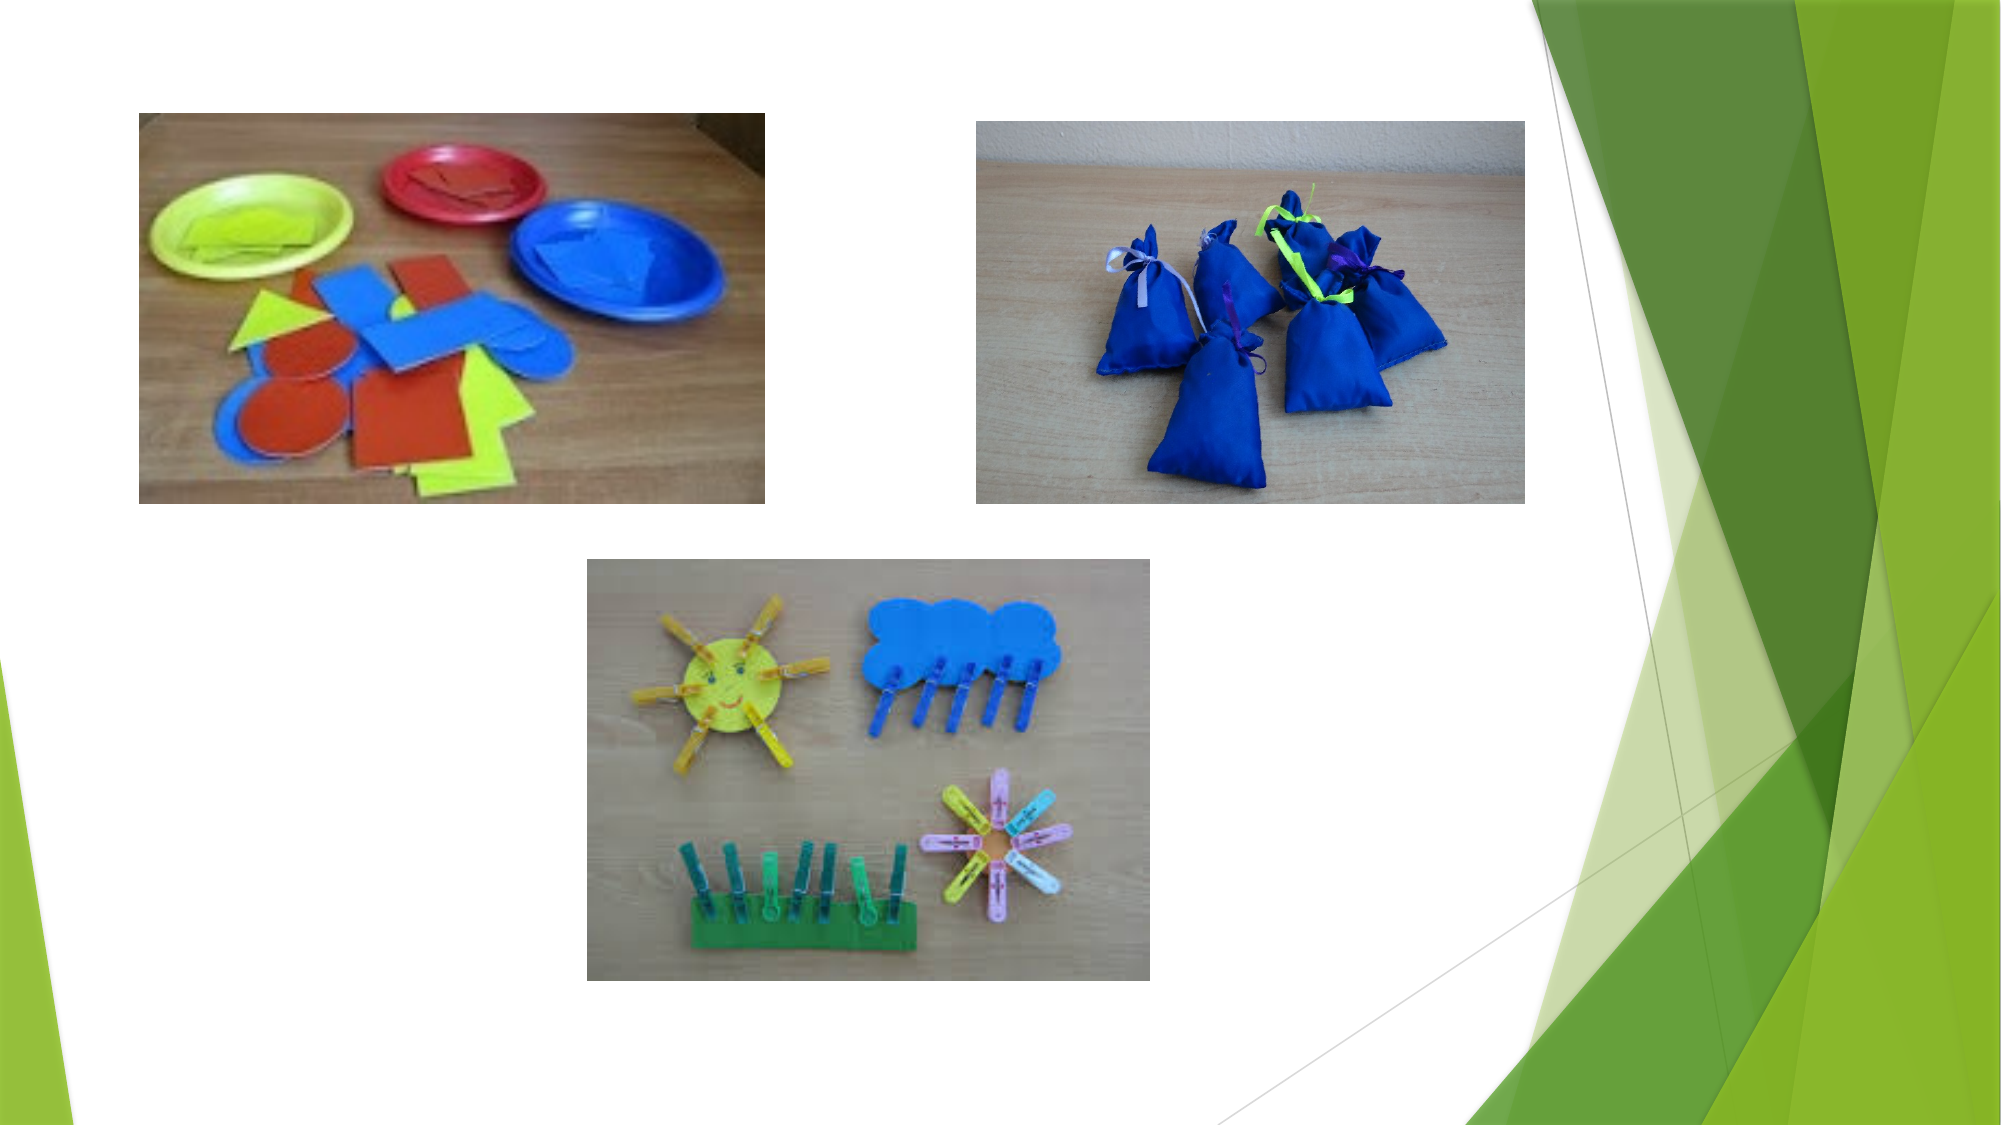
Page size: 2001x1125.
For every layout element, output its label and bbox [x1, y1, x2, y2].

list [139, 113, 766, 504]
picture [975, 121, 1526, 504]
picture [586, 558, 1150, 981]
